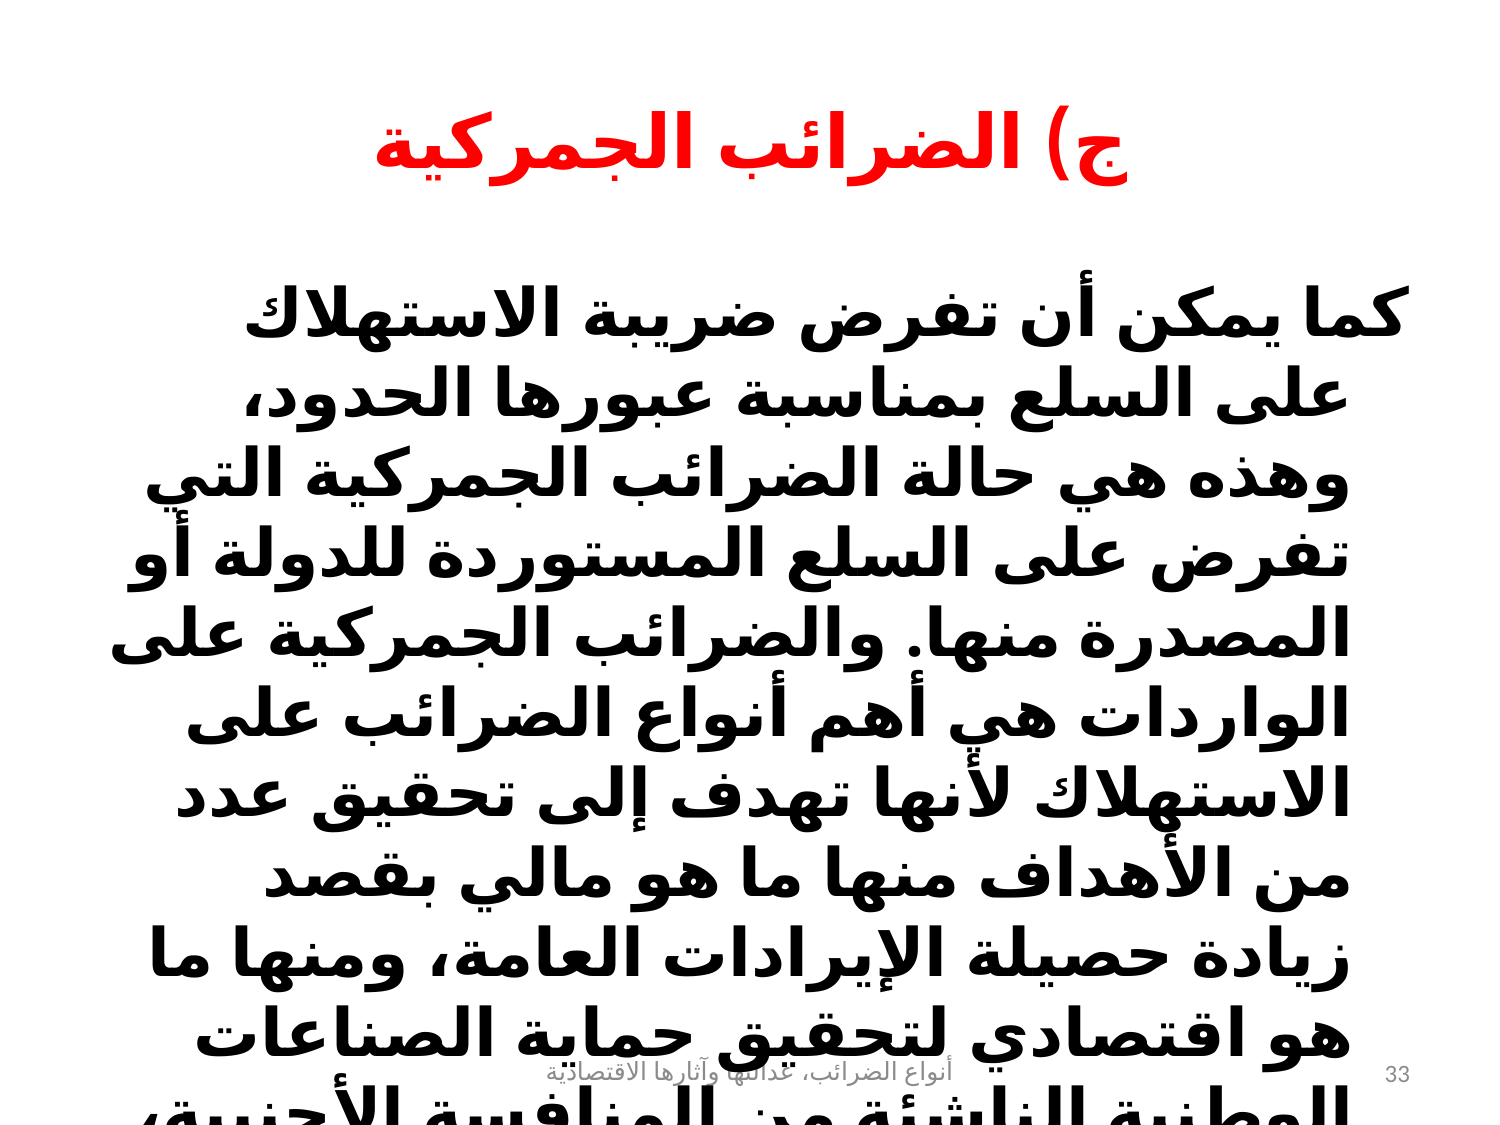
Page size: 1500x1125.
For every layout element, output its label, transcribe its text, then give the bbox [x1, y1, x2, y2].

slide_number 33 [1074, 1042, 1425, 1103]
footer أنواع الضرائب، عدالتها وآثارها الاقتصادية [512, 1042, 988, 1103]
title ج) الضرائب الجمركية [75, 45, 1425, 233]
list كما يمكن أن تفرض ضريبة الاستهلاك على السلع بمناسبة عبورها الحدود، وهذه هي حالة الضرائب الجمركية التي تفرض على السلع المستوردة للدولة أو المصدرة منها. والضرائب الجمركية على الواردات هي أهم أنواع الضرائب على الاستهلاك لأنها تهدف إلى تحقيق عدد من الأهداف منها ما هو مالي بقصد زيادة حصيلة الإيرادات العامة، ومنها ما هو اقتصادي لتحقيق حماية الصناعات الوطنية الناشئة من المنافسة الأجنبية، ومنها ما هو اجتماعي للحد من استهلاك الكماليات والتشجيع على الاستهلاك الضروري فقط للسلع. [75, 262, 1425, 1005]
